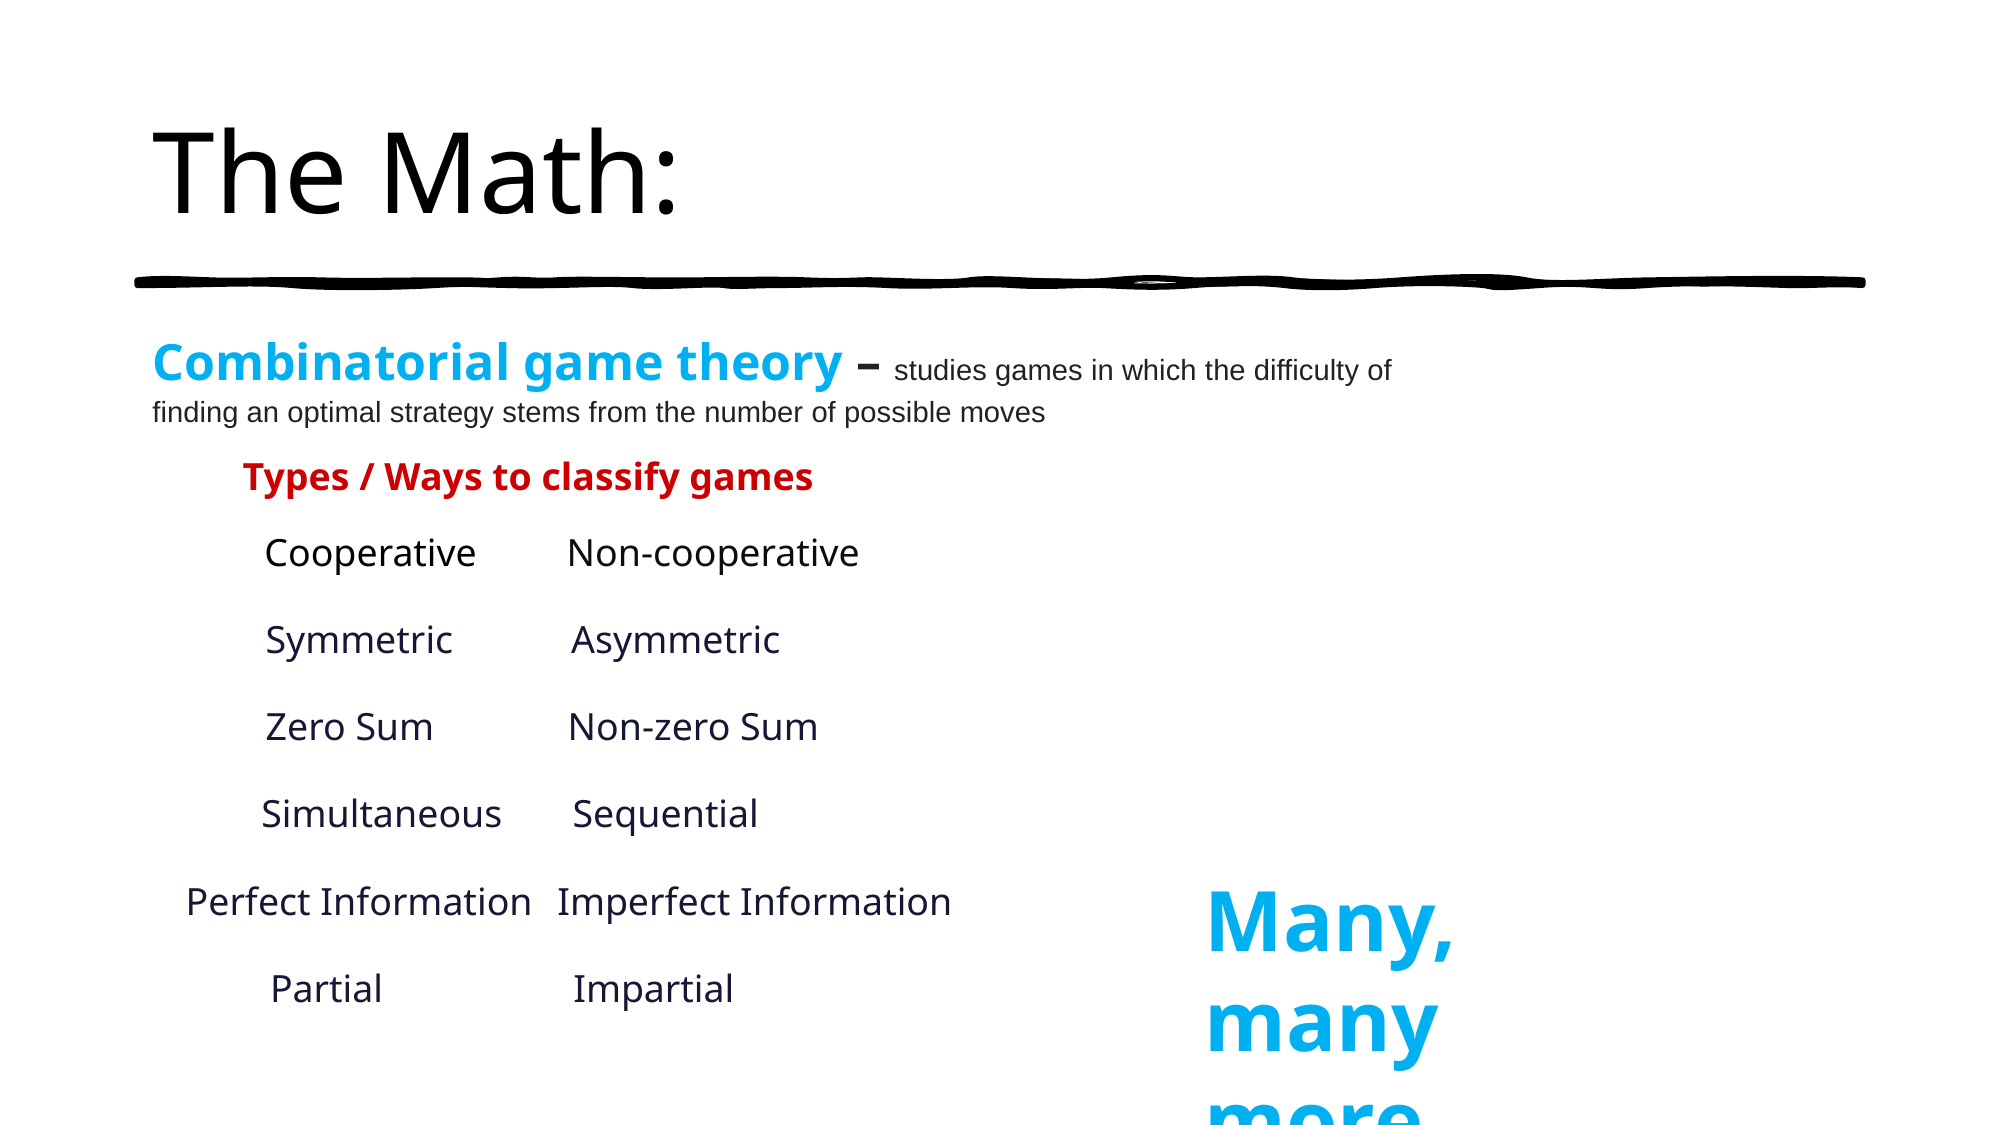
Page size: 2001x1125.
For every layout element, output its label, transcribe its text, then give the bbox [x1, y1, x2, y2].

text_box Partial [255, 957, 398, 1018]
text_box Many, many more… [1190, 860, 1606, 1125]
text_box Simultaneous [246, 783, 518, 843]
text_box Sequential [557, 783, 774, 843]
text_box Imperfect Information [542, 870, 968, 931]
text_box Symmetric [250, 608, 469, 669]
list Combinatorial game theory – studies games in which the difficulty of finding an optimal strategy stems from the number of possible moves [137, 316, 1412, 458]
text_box Asymmetric [556, 608, 796, 669]
text_box Zero Sum [250, 695, 450, 756]
text_box Cooperative [249, 521, 492, 581]
title The Math: [137, 59, 1863, 278]
text_box Non-cooperative [551, 521, 875, 581]
text_box Types / Ways to classify games [228, 445, 830, 506]
text_box Impartial [558, 957, 750, 1018]
text_box Perfect Information [170, 870, 542, 931]
text_box Non-zero Sum [552, 695, 834, 756]
